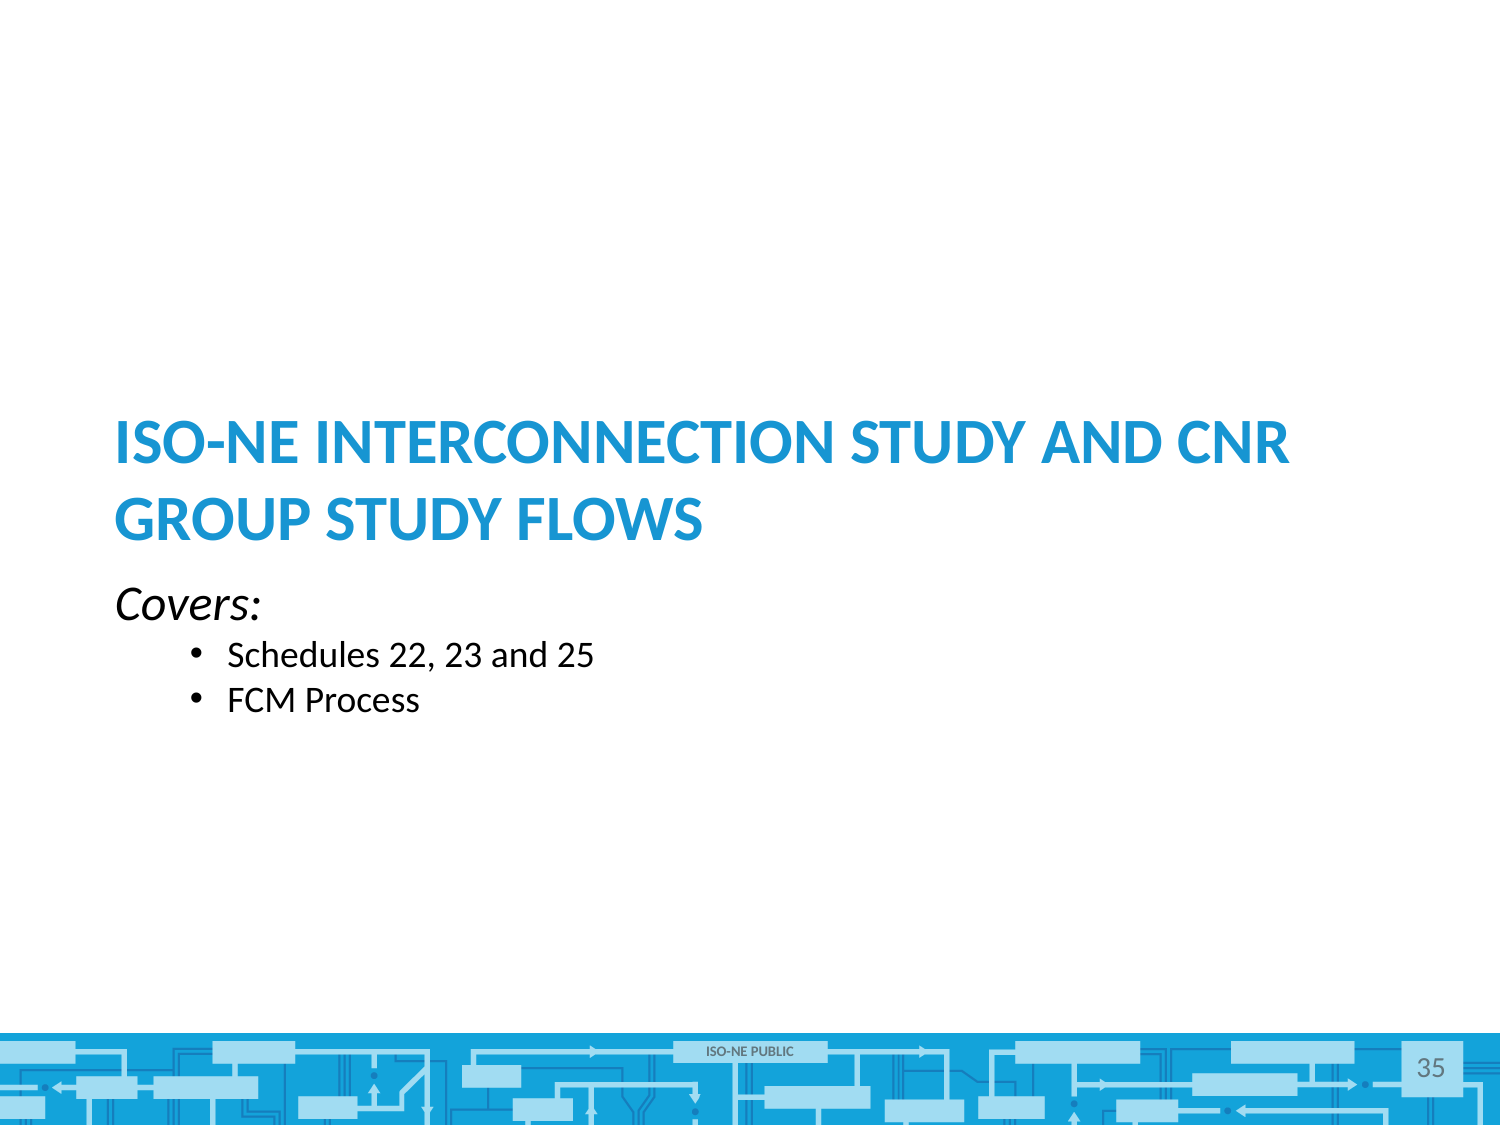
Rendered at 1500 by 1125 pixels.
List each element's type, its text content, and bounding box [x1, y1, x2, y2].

list Covers: Schedules 22, 23 and 25 FCM Process [99, 562, 1375, 809]
title ISO-NE INTERCONNECTION Study and CNR Group Study Flows [99, 337, 1500, 561]
slide_number 35 [1400, 1044, 1463, 1088]
picture [0, 1031, 1500, 1125]
